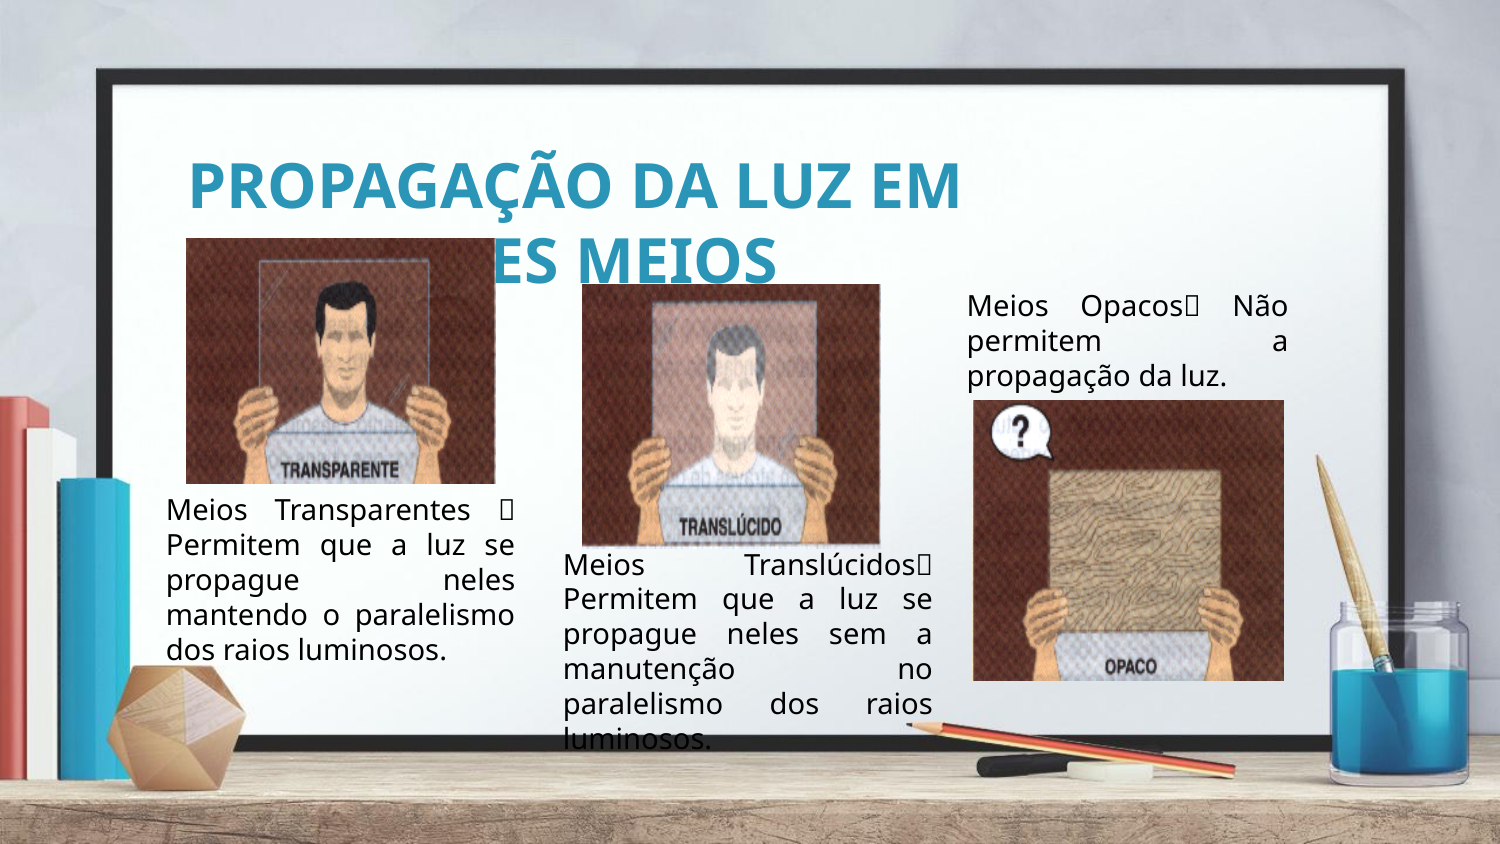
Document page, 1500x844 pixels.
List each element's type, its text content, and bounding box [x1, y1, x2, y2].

text_box Meios Transparentes  Permitem que a luz se propague neles mantendo o paralelismo dos raios luminosos. [151, 484, 531, 674]
title PROPAGAÇÃO DA LUZ EM DIFERENTES MEIOS [172, 130, 1324, 254]
picture [0, 0, 1500, 844]
text_box Meios Translúcidos Permitem que a luz se propague neles sem a manutenção no paralelismo dos raios luminosos. [548, 538, 948, 763]
text_box Meios Opacos Não permitem a propagação da luz. [951, 280, 1304, 400]
